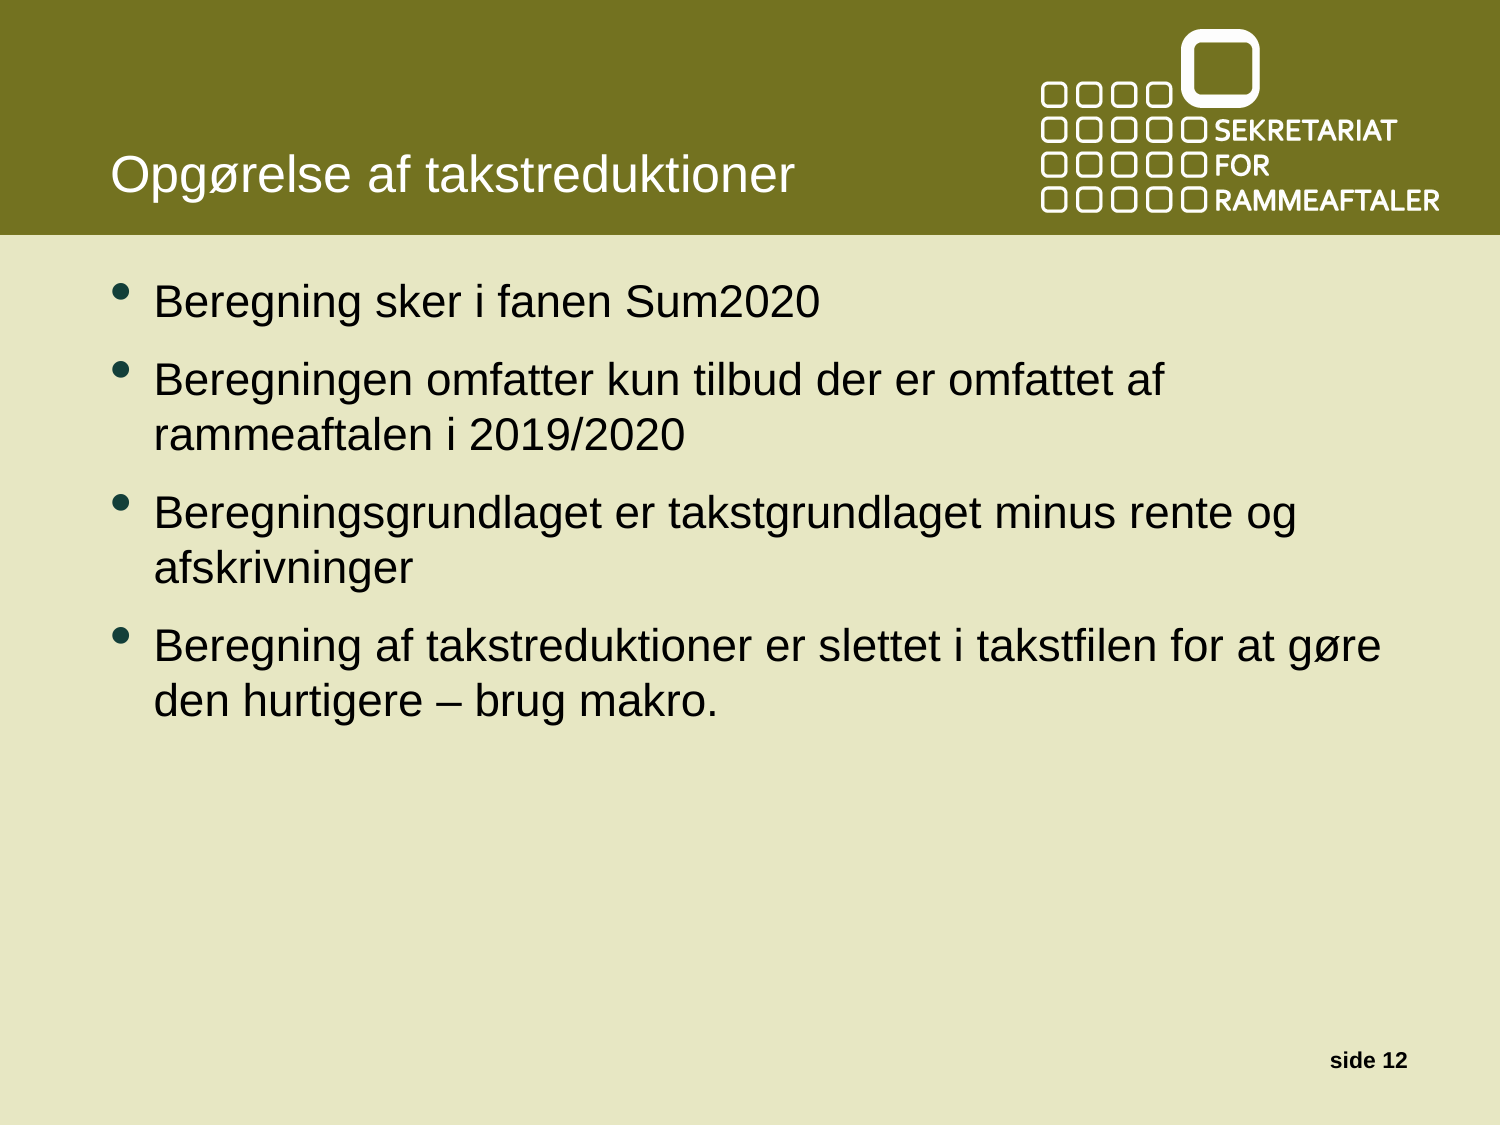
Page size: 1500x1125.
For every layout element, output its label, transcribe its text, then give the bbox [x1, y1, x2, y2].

footer side 12 [991, 1026, 1423, 1081]
picture [0, 0, 1500, 1125]
list Beregning sker i fanen Sum2020 Beregningen omfatter kun tilbud der er omfattet af rammeaftalen i 2019/2020 Beregningsgrundlaget er takstgrundlaget minus rente og afskrivninger Beregning af takstreduktioner er slettet i takstfilen for at gøre den hurtigere – brug makro. [95, 264, 1422, 1027]
title Opgørelse af takstreduktioner [95, 45, 979, 211]
